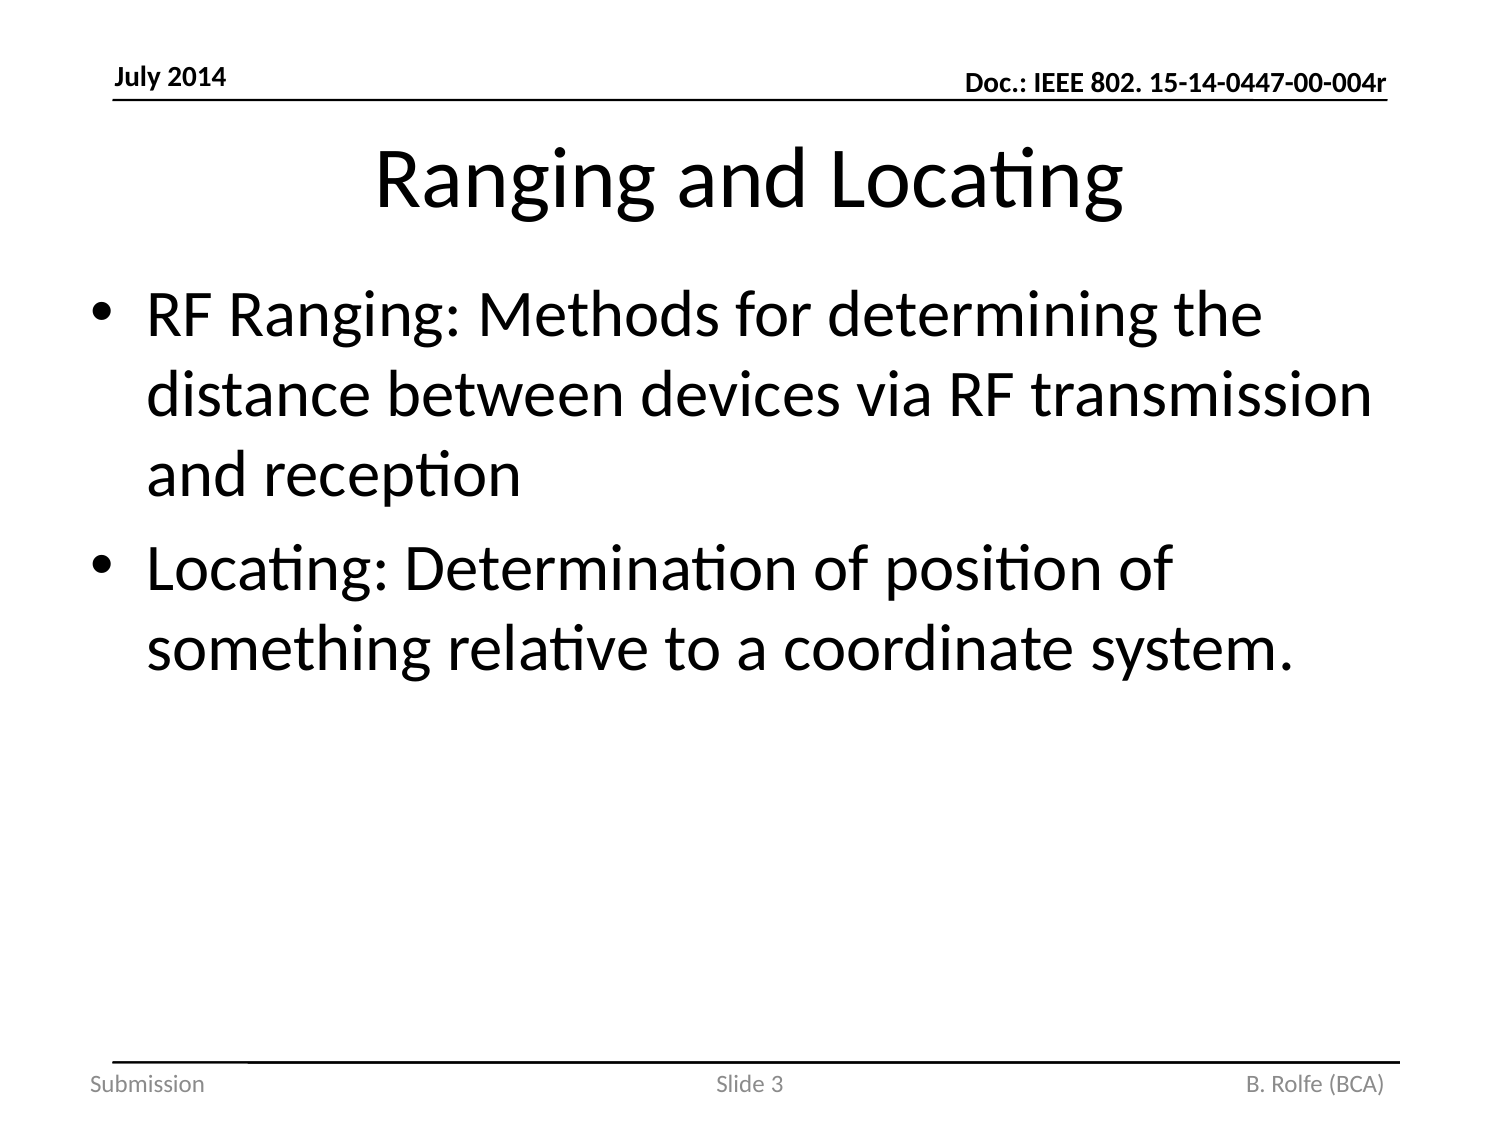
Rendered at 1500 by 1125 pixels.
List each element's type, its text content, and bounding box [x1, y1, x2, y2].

list RF Ranging: Methods for determining the distance between devices via RF transmission and reception Locating: Determination of position of something relative to a coordinate system. [75, 262, 1425, 1005]
title Ranging and Locating [75, 112, 1425, 233]
